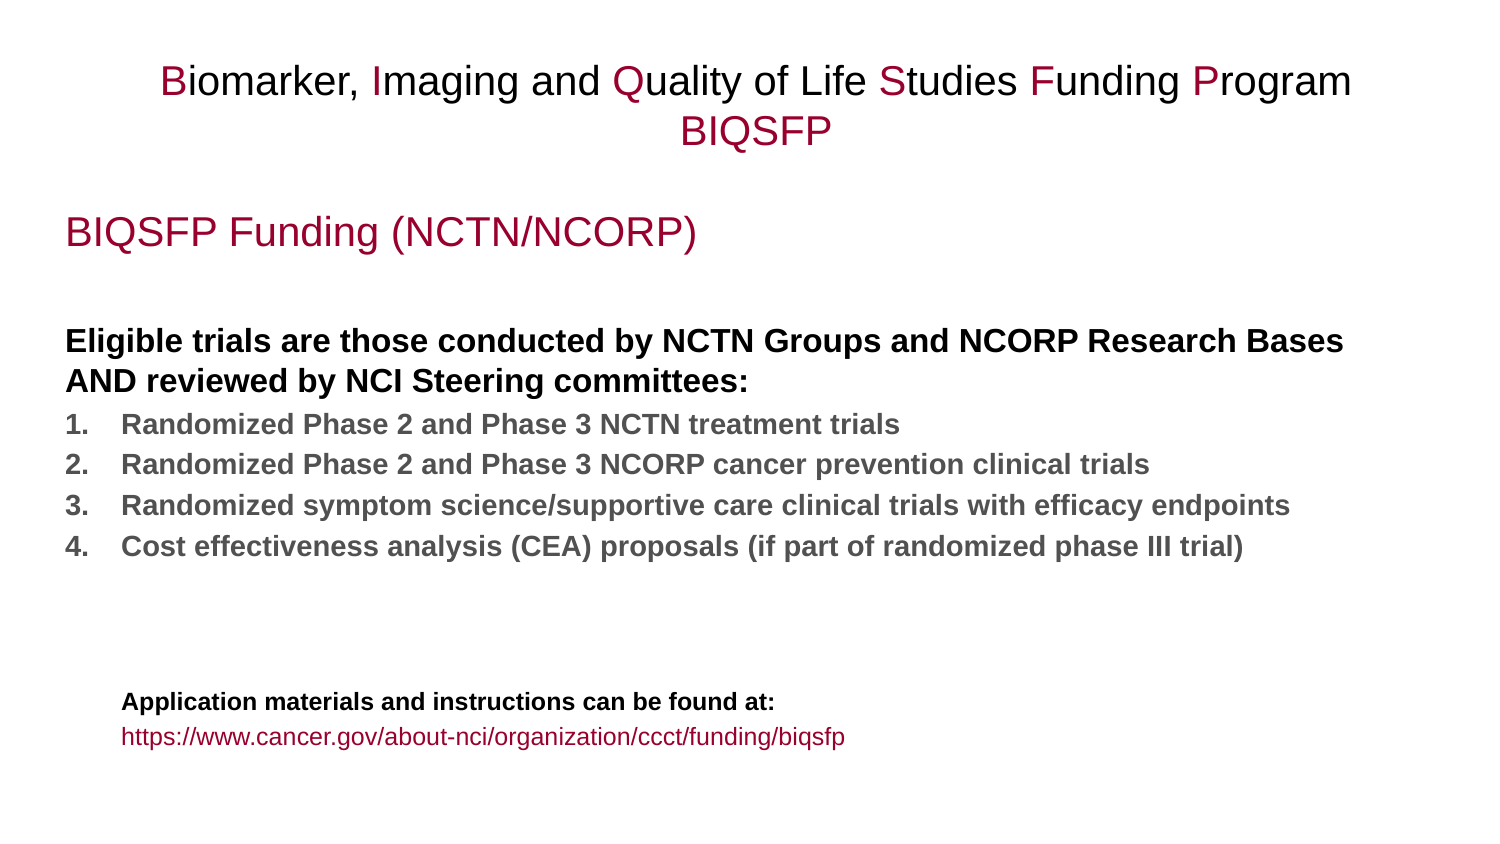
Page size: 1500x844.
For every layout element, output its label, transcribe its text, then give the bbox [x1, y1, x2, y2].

list BIQSFP Funding (NCTN/NCORP) Eligible trials are those conducted by NCTN Groups and NCORP Research Bases AND reviewed by NCI Steering committees: Randomized Phase 2 and Phase 3 NCTN treatment trials Randomized Phase 2 and Phase 3 NCORP cancer prevention clinical trials Randomized symptom science/supportive care clinical trials with efficacy endpoints Cost effectiveness analysis (CEA) proposals (if part of randomized phase III trial) Application materials and instructions can be found at: https://www.cancer.gov/about-nci/organization/ccct/funding/biqsfp [50, 196, 1438, 797]
title Biomarker, Imaging and Quality of Life Studies Funding Program BIQSFP [50, 33, 1463, 175]
